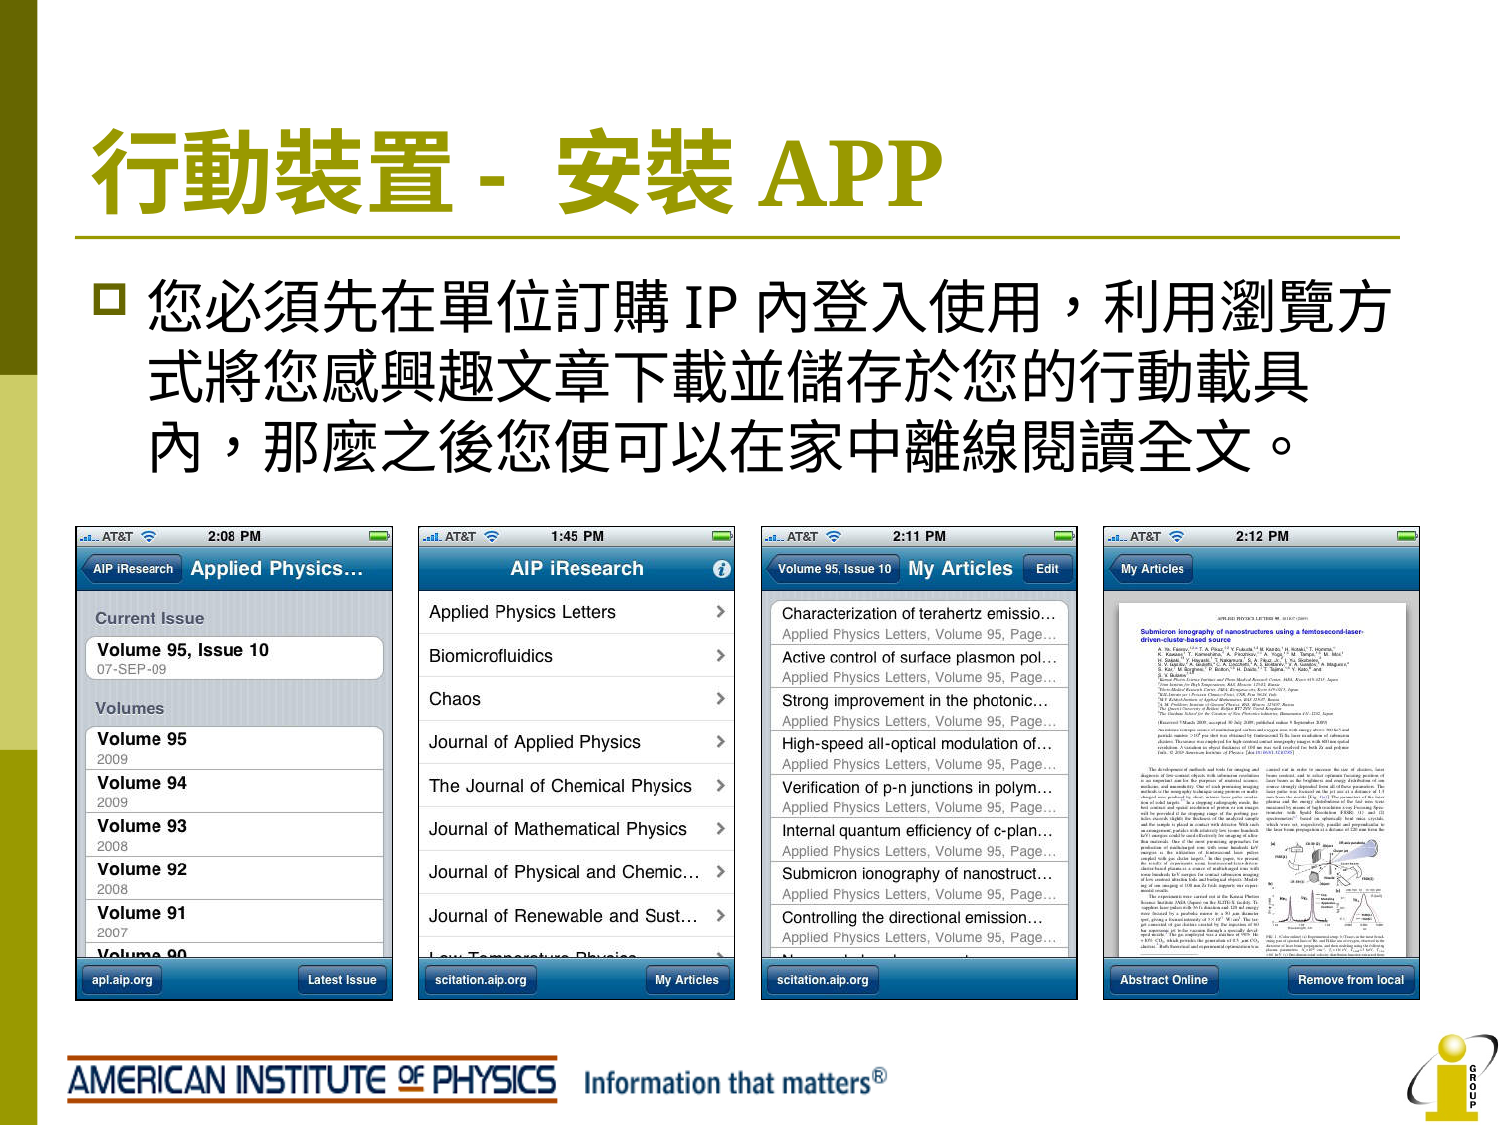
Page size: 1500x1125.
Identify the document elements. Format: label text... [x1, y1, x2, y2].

picture [76, 526, 392, 1000]
picture [419, 526, 735, 1000]
picture [1197, 578, 1420, 582]
picture [761, 526, 1077, 1000]
list 您必須先在單位訂購IP內登入使用，利用瀏覽方式將您感興趣文章下載並儲存於您的行動載具內，那麼之後您便可以在家中離線閱讀全文。 [75, 262, 1425, 1006]
picture [1104, 526, 1420, 1000]
picture [1403, 1031, 1500, 1125]
title 行動裝置- 安裝APP [75, 45, 1425, 233]
picture [41, 1036, 1152, 1125]
